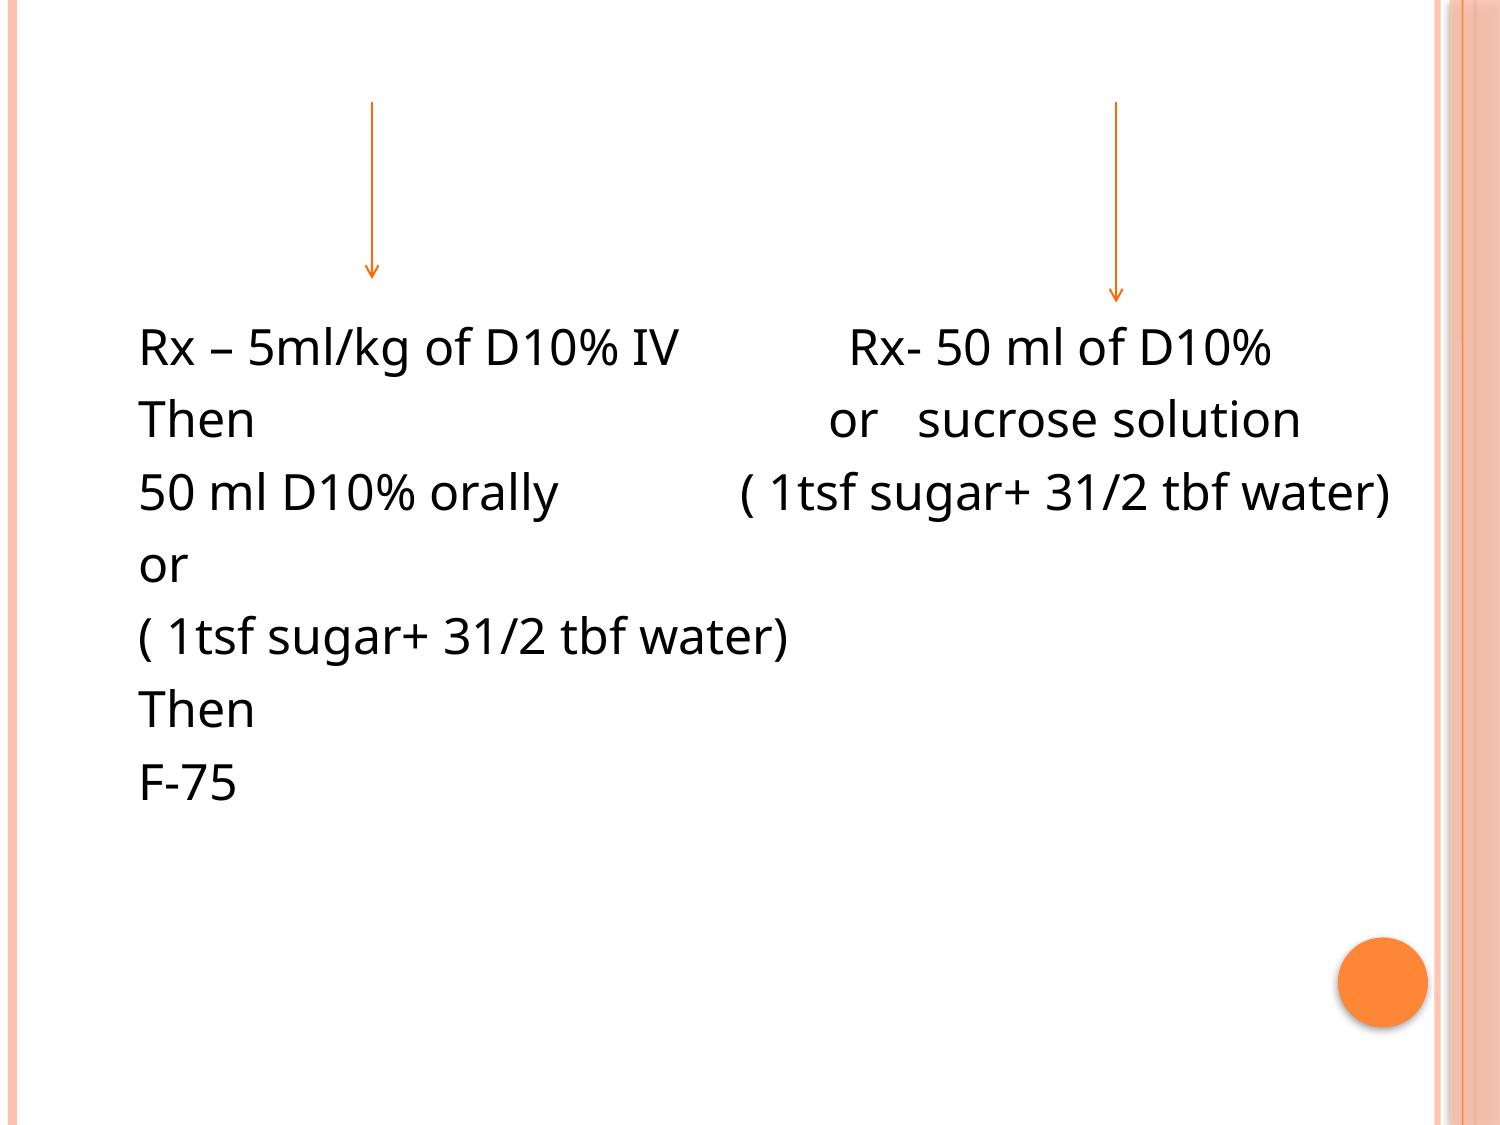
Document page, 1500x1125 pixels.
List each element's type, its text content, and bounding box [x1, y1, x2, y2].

list Rx – 5ml/kg of D10% IV Rx- 50 ml of D10% Then or sucrose solution 50 ml D10% orally ( 1tsf sugar+ 31/2 tbf water) or ( 1tsf sugar+ 31/2 tbf water) Then F-75 [123, 90, 1459, 890]
